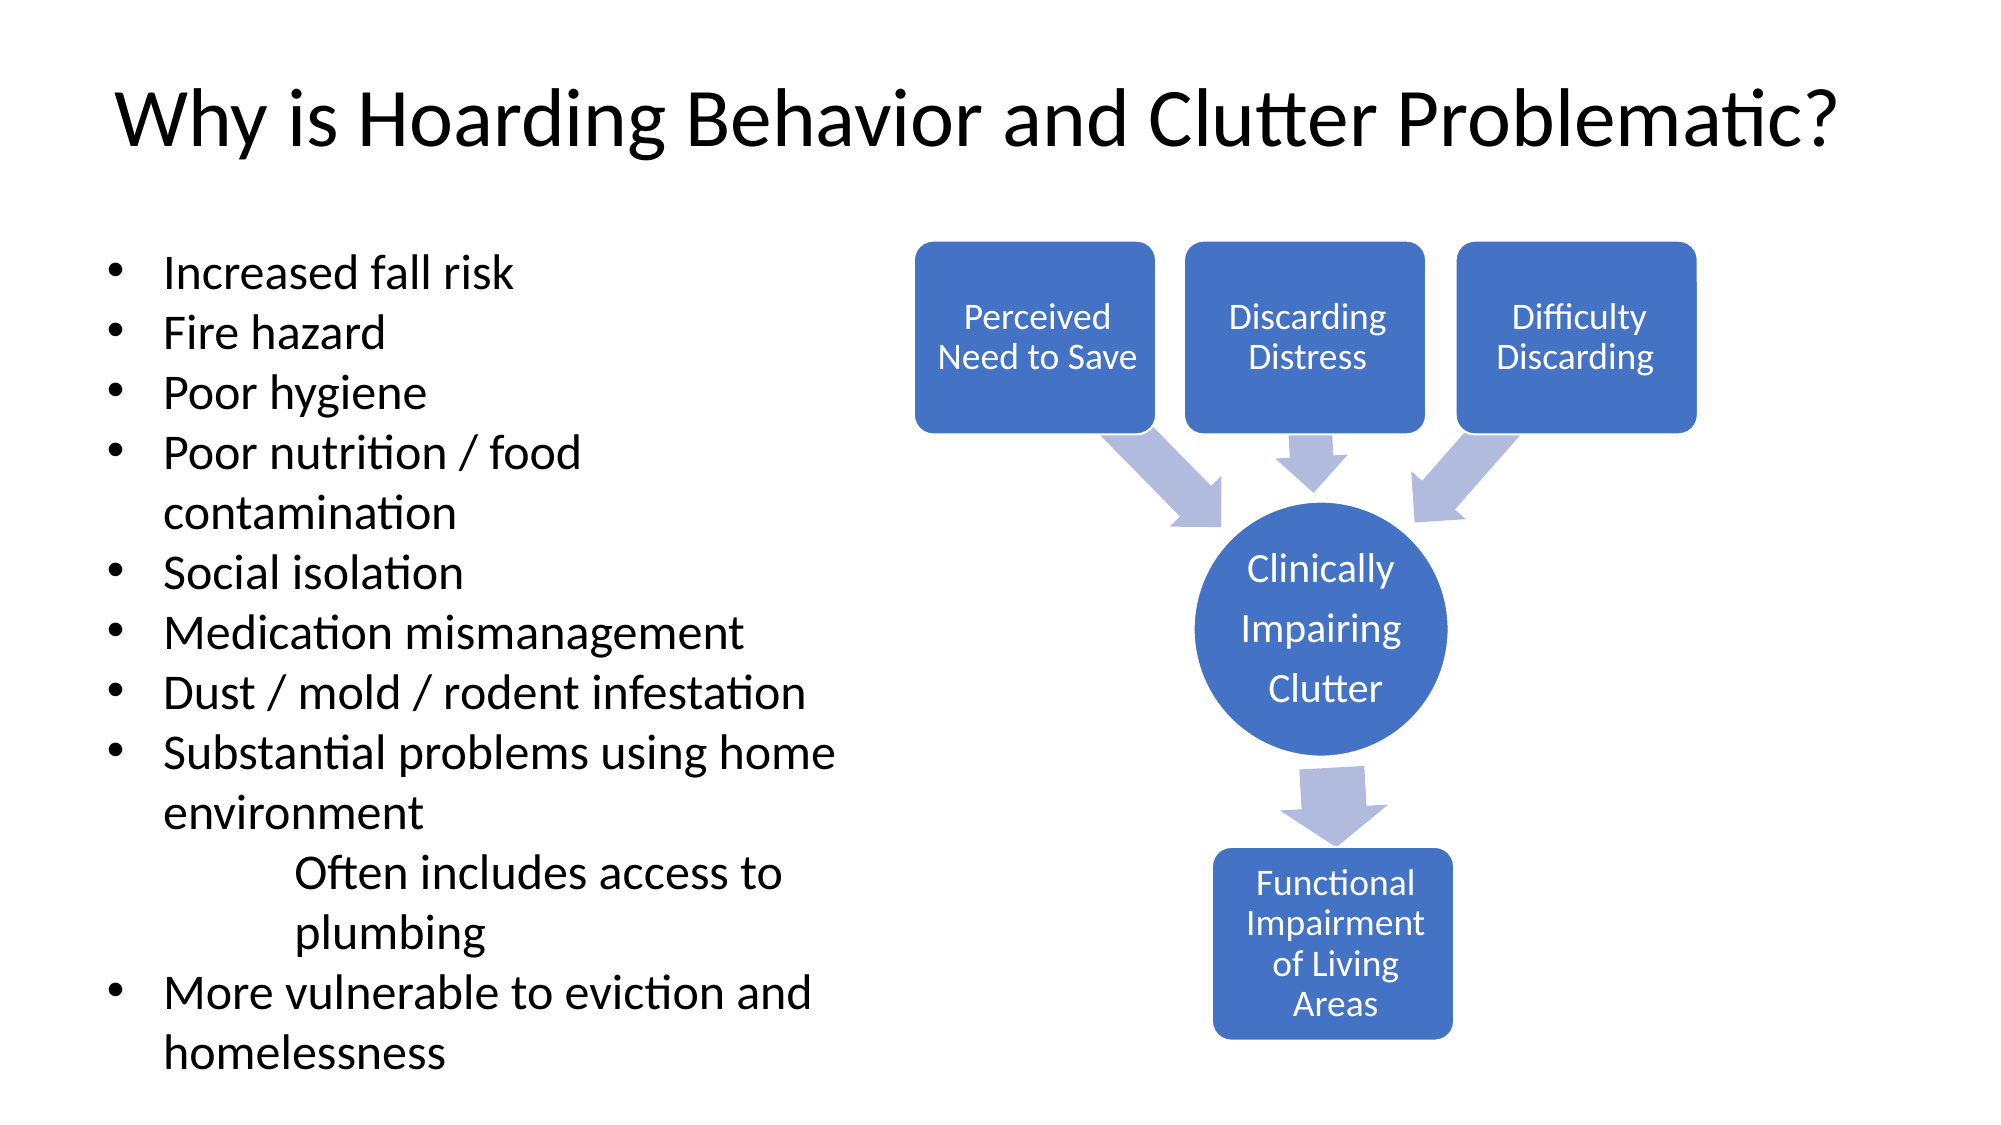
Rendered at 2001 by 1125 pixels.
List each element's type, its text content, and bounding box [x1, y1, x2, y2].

text_box Why is Hoarding Behavior and Clutter Problematic? [99, 56, 1908, 171]
text_box Increased fall risk Fire hazard Poor hygiene Poor nutrition / food contamination Social isolation Medication mismanagement Dust / mold / rodent infestation Substantial problems using home environment Often includes access to plumbing More vulnerable to eviction and homelessness [92, 171, 877, 1125]
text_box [844, 190, 1789, 1069]
